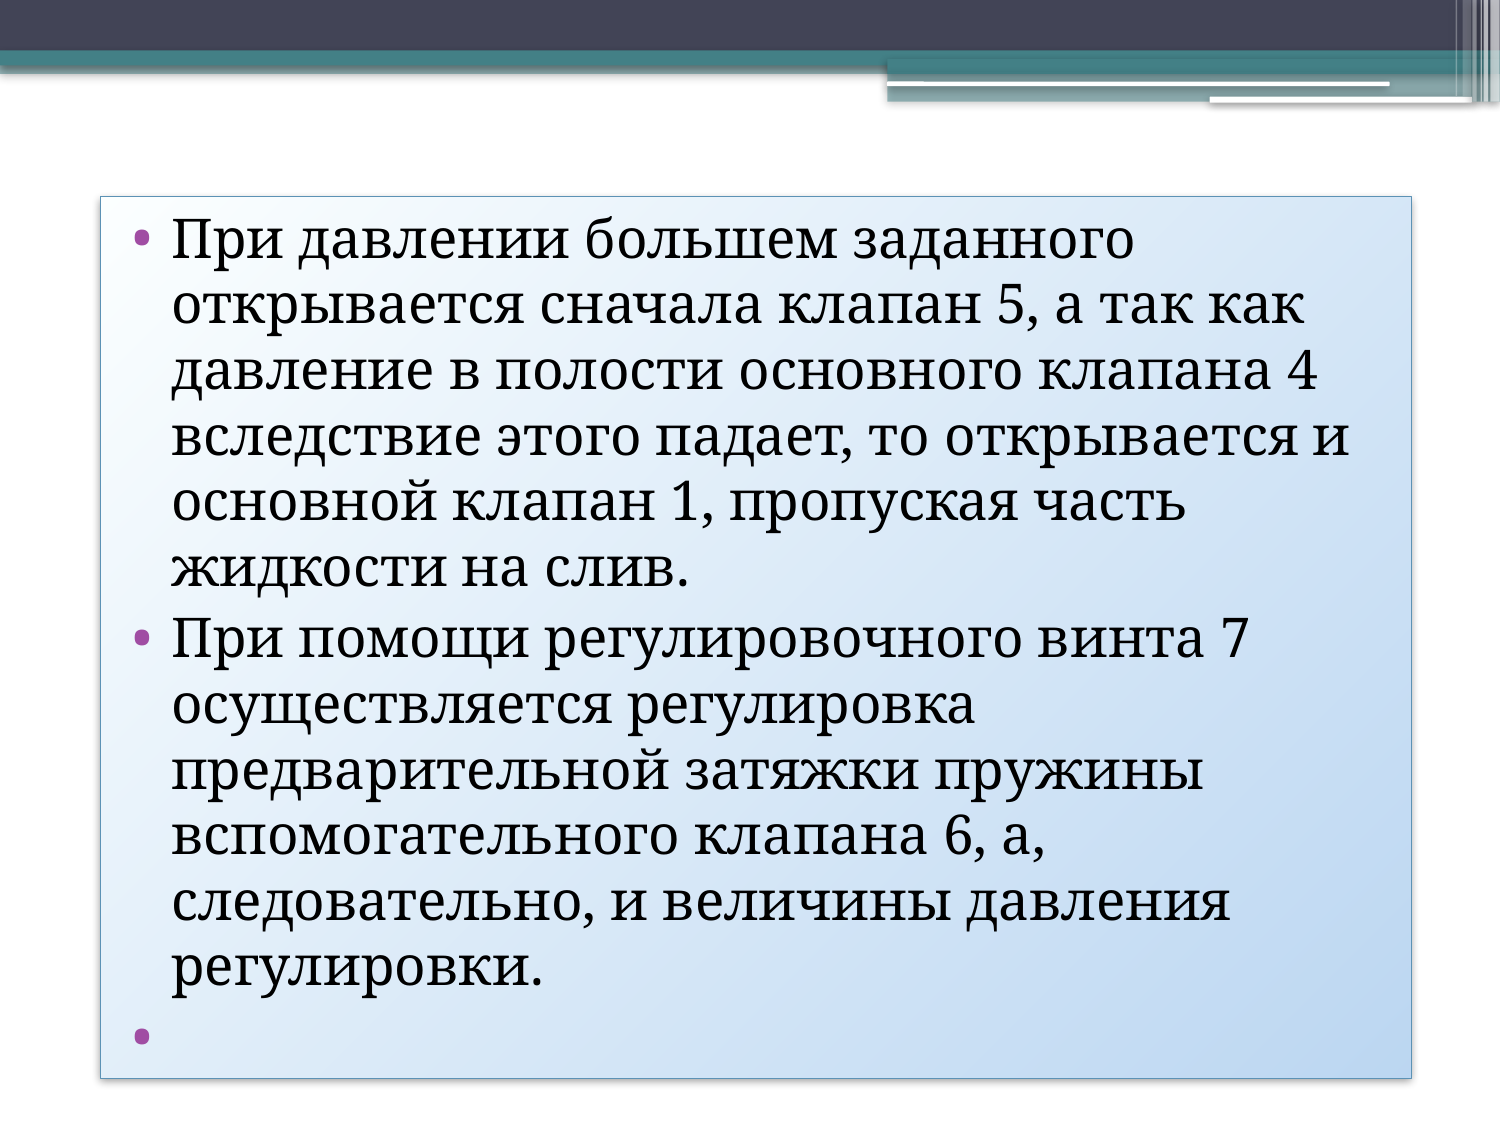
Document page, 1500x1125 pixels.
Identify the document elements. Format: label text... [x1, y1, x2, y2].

list При давлении большем заданного открывается сначала клапан 5, а так как давление в полости основного клапана 4 вследствие этого падает, то открывается и основной клапан 1, пропуская часть жидкости на слив. При помощи регулировочного винта 7 осуществляется регулировка предварительной затяжки пружины вспомогательного клапана 6, а, следовательно, и величины давления регулировки. [100, 196, 1412, 1079]
